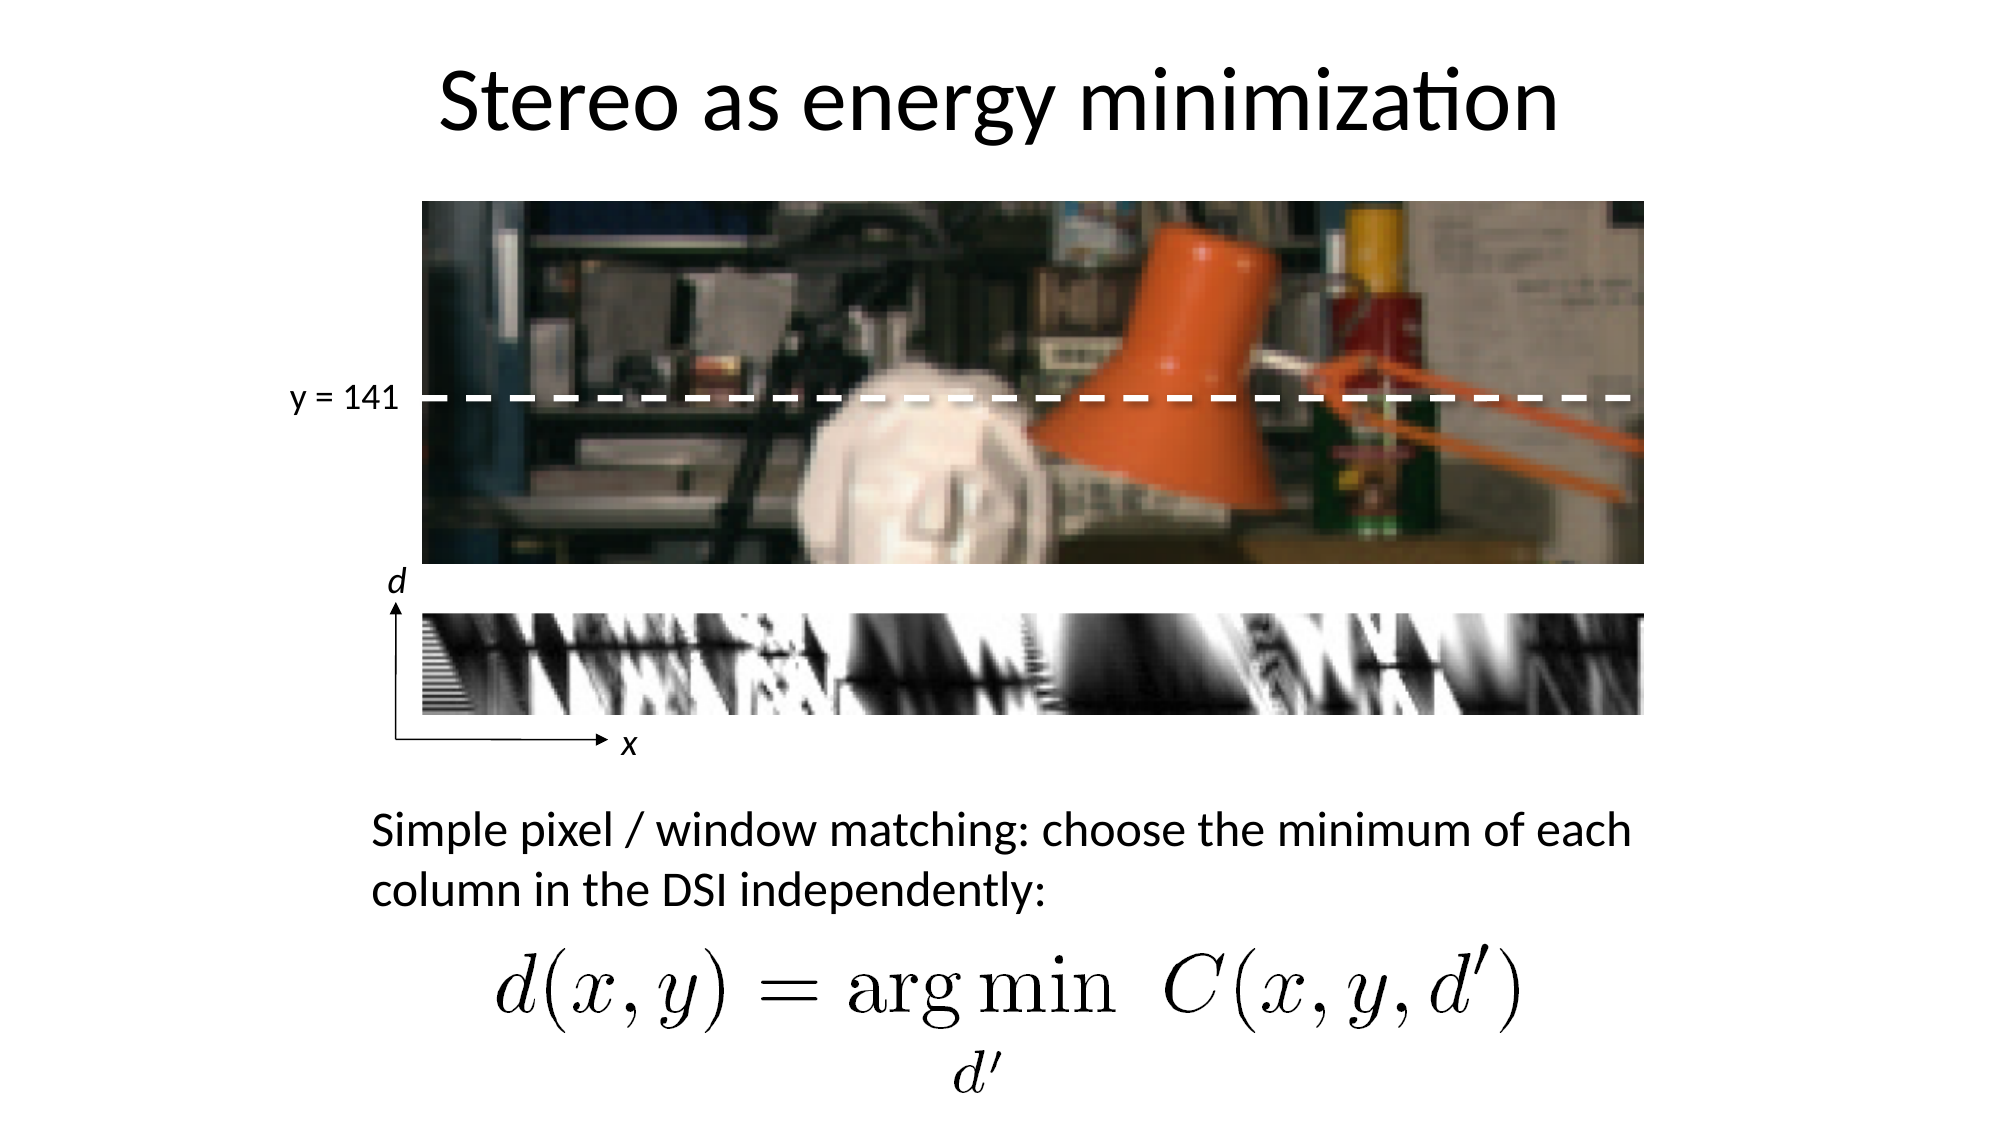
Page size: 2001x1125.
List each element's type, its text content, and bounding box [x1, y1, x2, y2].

text_box d [372, 548, 422, 608]
picture [421, 612, 1645, 715]
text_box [421, 201, 1645, 565]
text_box Simple pixel / window matching: choose the minimum of each column in the DSI independently: [356, 788, 1750, 924]
title Stereo as energy minimization [324, 0, 1675, 188]
picture [490, 937, 1526, 1098]
text_box y = 141 [274, 364, 415, 425]
text_box x [606, 724, 653, 771]
